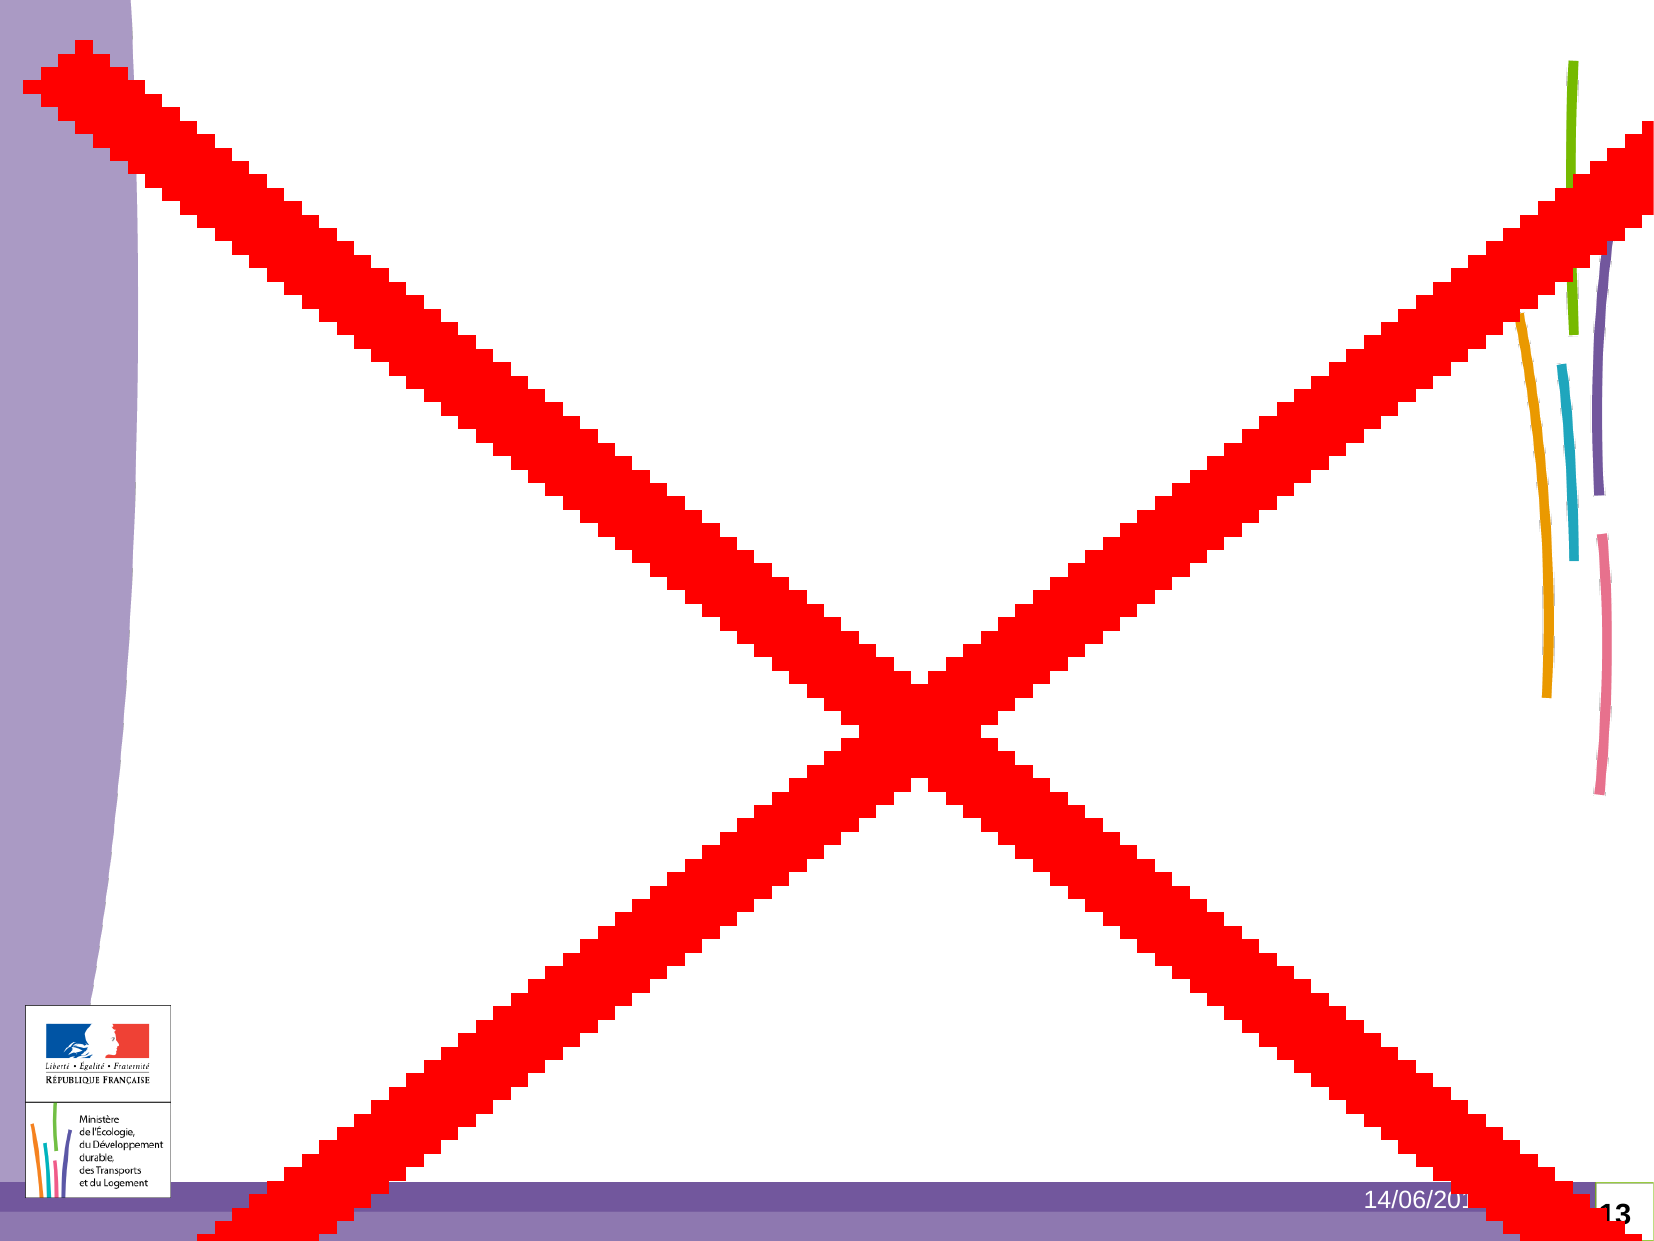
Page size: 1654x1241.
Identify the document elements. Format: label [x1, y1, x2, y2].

list [0, 0, 1654, 1241]
